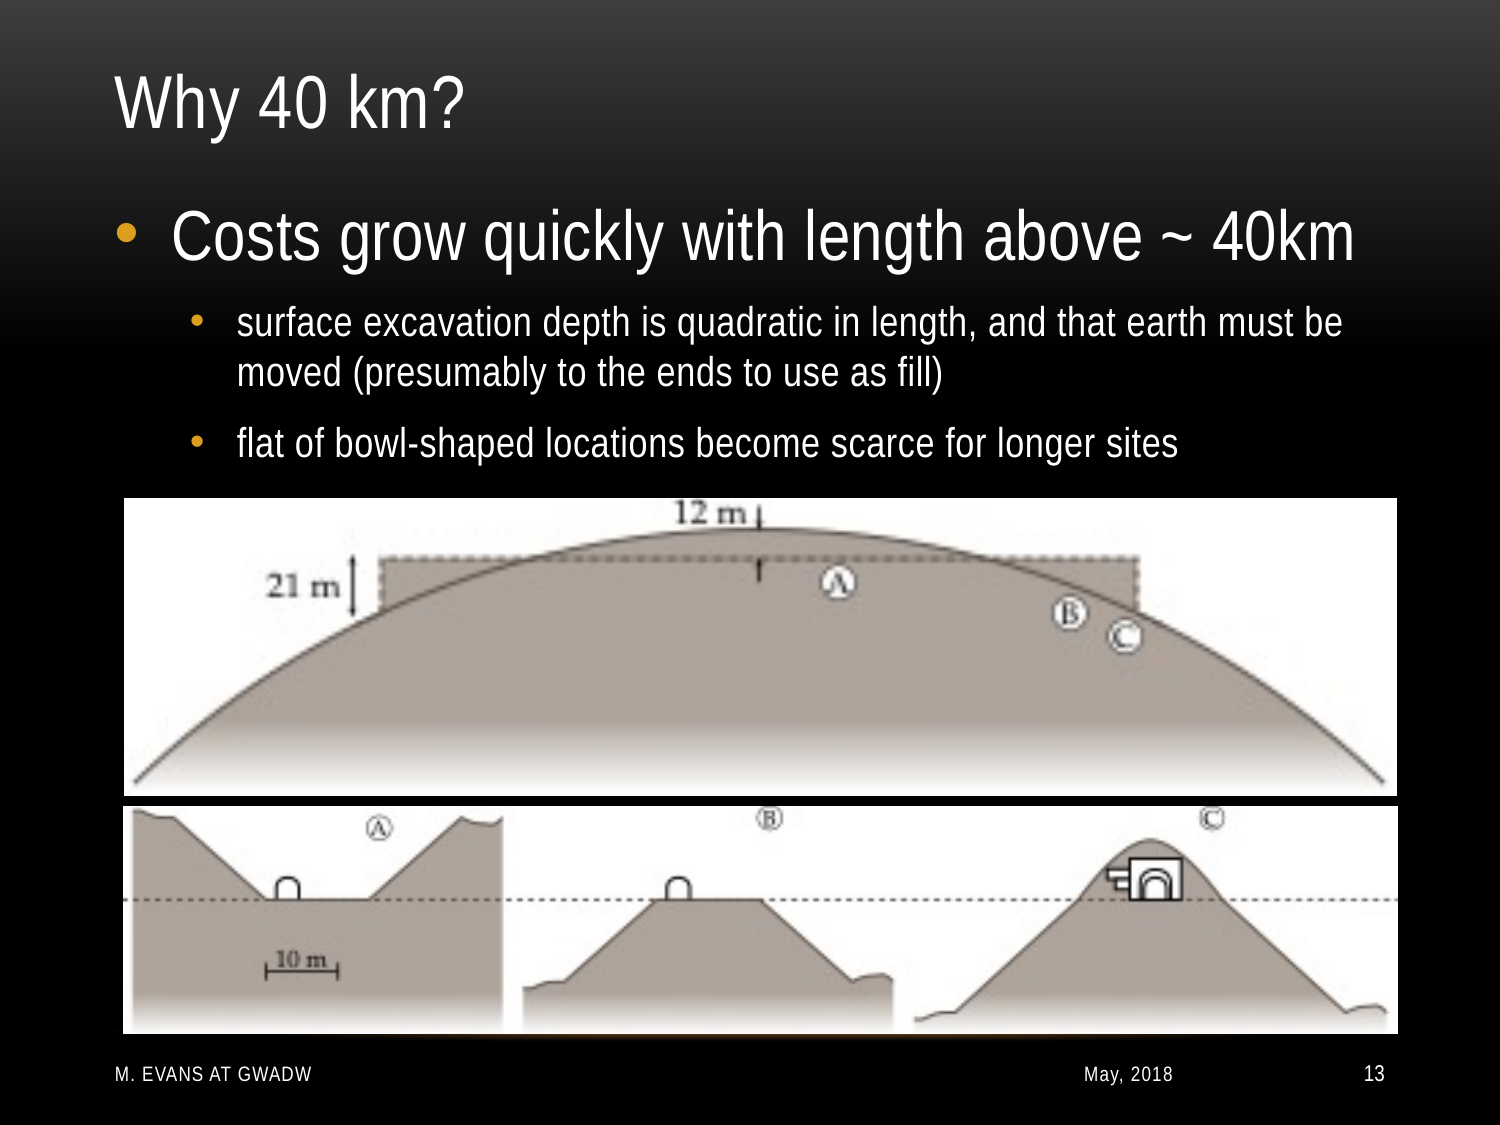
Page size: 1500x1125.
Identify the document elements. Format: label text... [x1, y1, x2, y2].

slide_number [937, 1048, 1188, 1103]
slide_number 13 [1237, 1045, 1400, 1103]
title Why 40 km? [99, 40, 1400, 151]
list Costs grow quickly with length above ~ 40km surface excavation depth is quadratic in length, and that earth must be moved (presumably to the ends to use as fill) flat of bowl-shaped locations become scarce for longer sites [99, 181, 1400, 1000]
picture [0, 57, 1500, 1121]
footer M. Evans at GWADW [99, 1042, 575, 1103]
